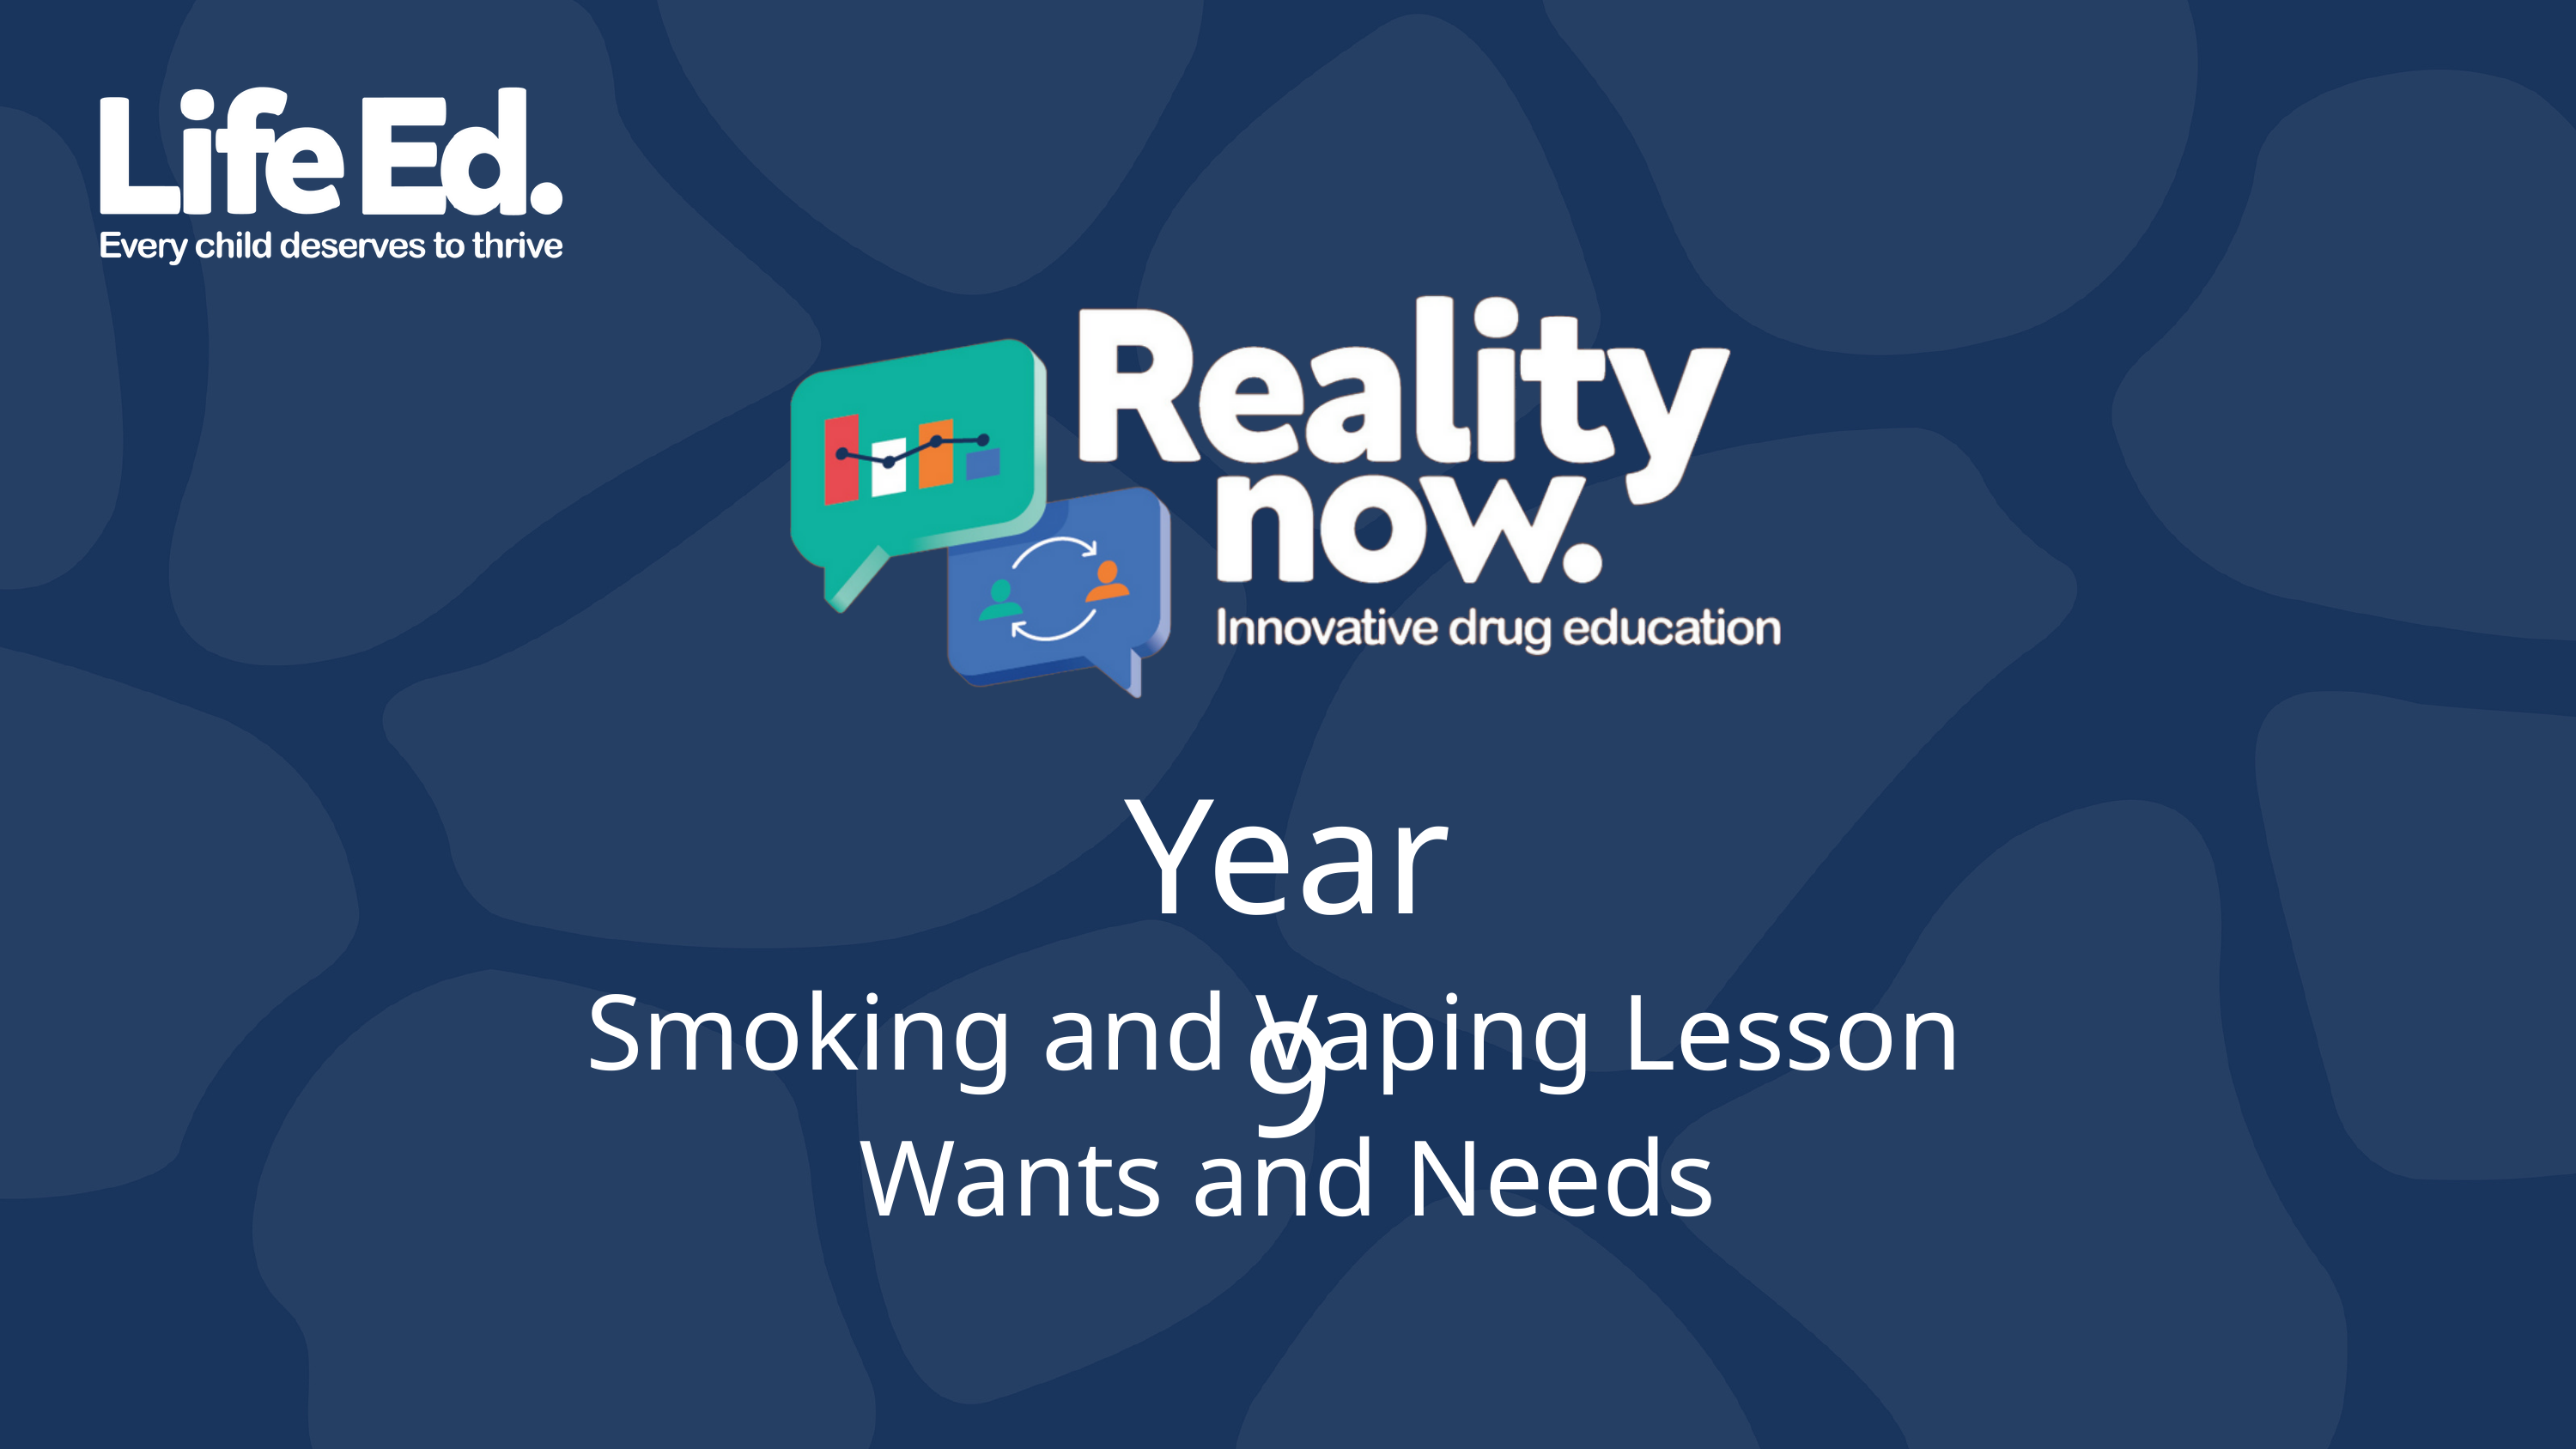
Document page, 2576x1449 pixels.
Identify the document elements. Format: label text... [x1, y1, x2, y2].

text_box Smoking and Vaping Lesson Wants and Needs [241, 944, 2335, 1237]
text_box [0, 0, 2576, 1449]
text_box [64, 51, 584, 303]
text_box [768, 253, 1808, 724]
text_box Year 9 [1068, 723, 1508, 944]
